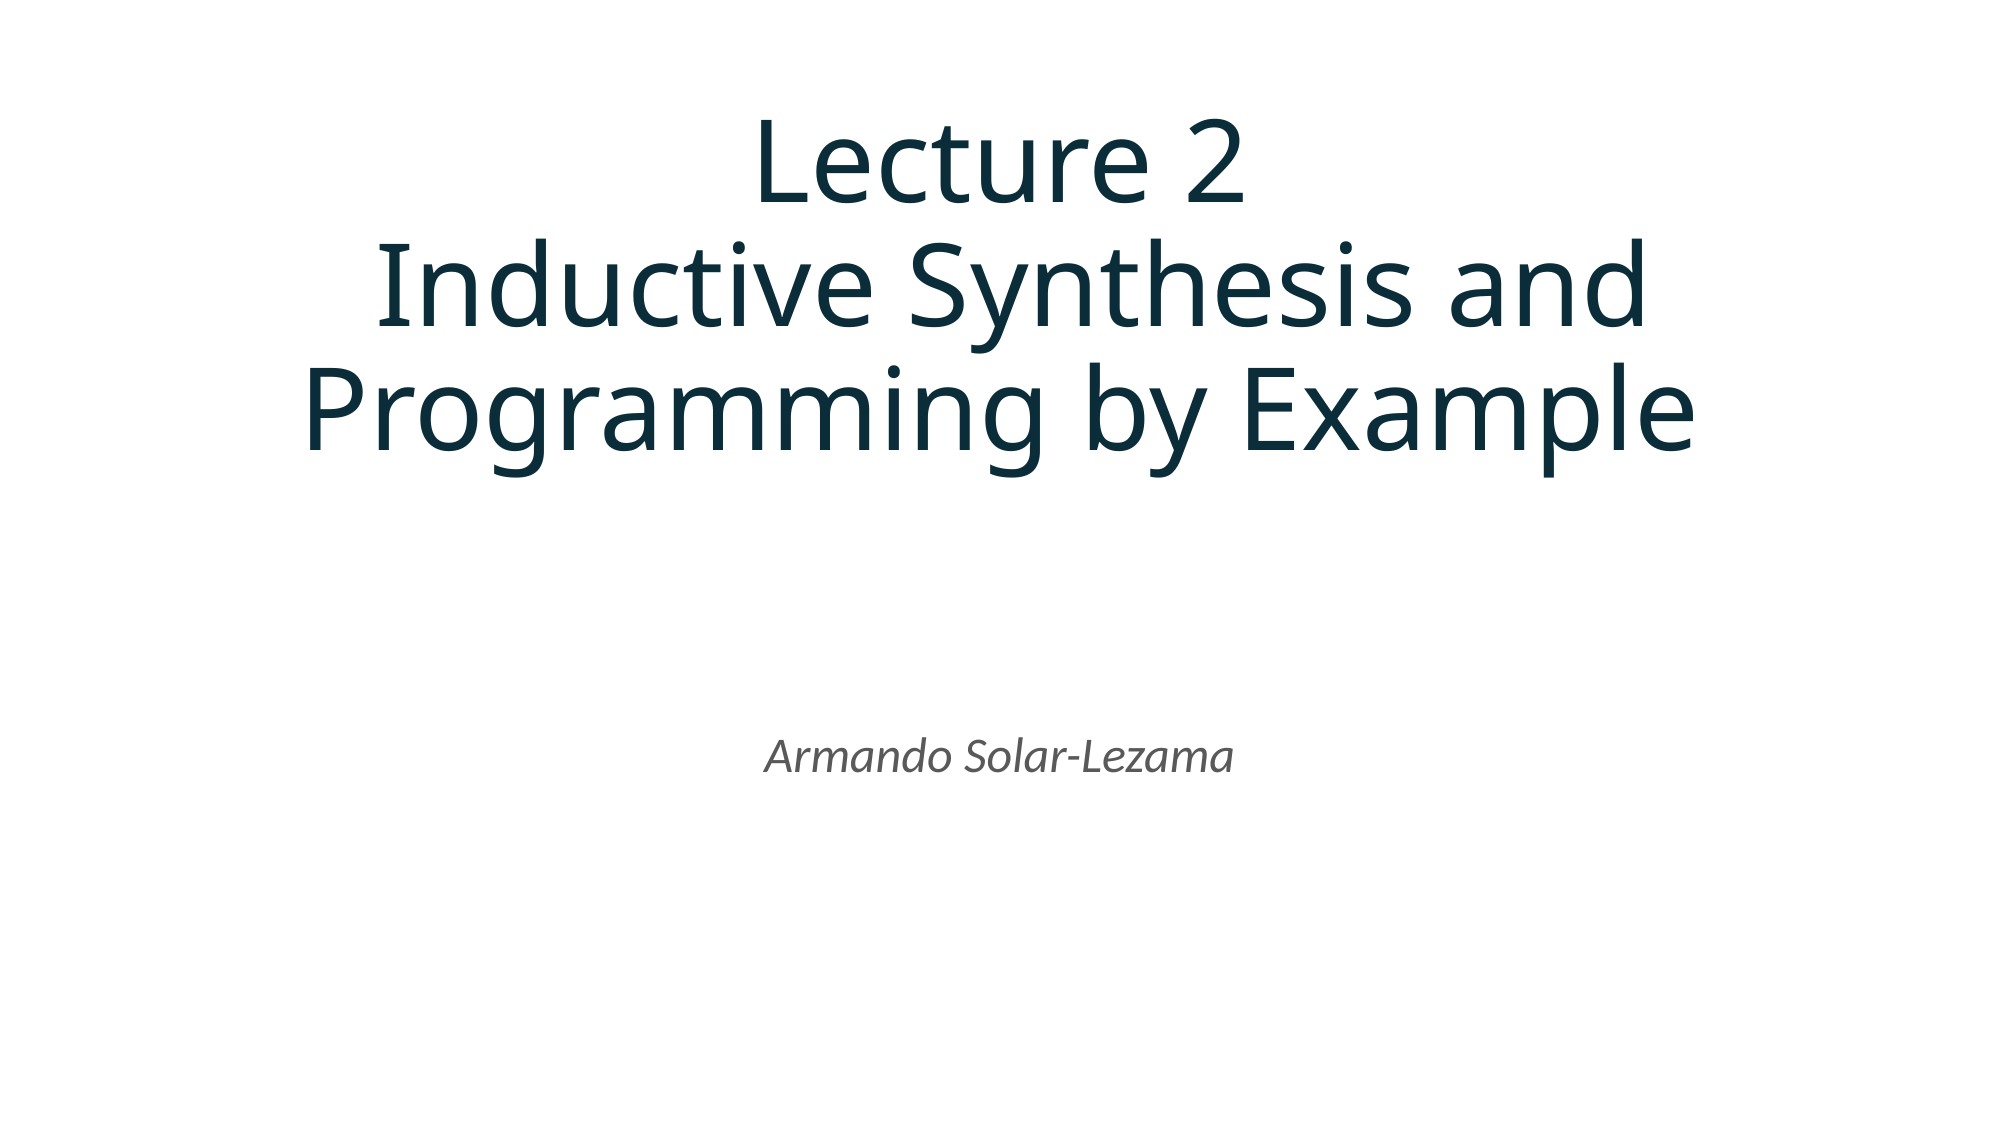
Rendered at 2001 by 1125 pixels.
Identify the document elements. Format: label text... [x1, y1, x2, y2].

subtitle Armando Solar-Lezama [249, 721, 1750, 863]
title Lecture 2 Inductive Synthesis and Programming by Example [249, 91, 1750, 484]
